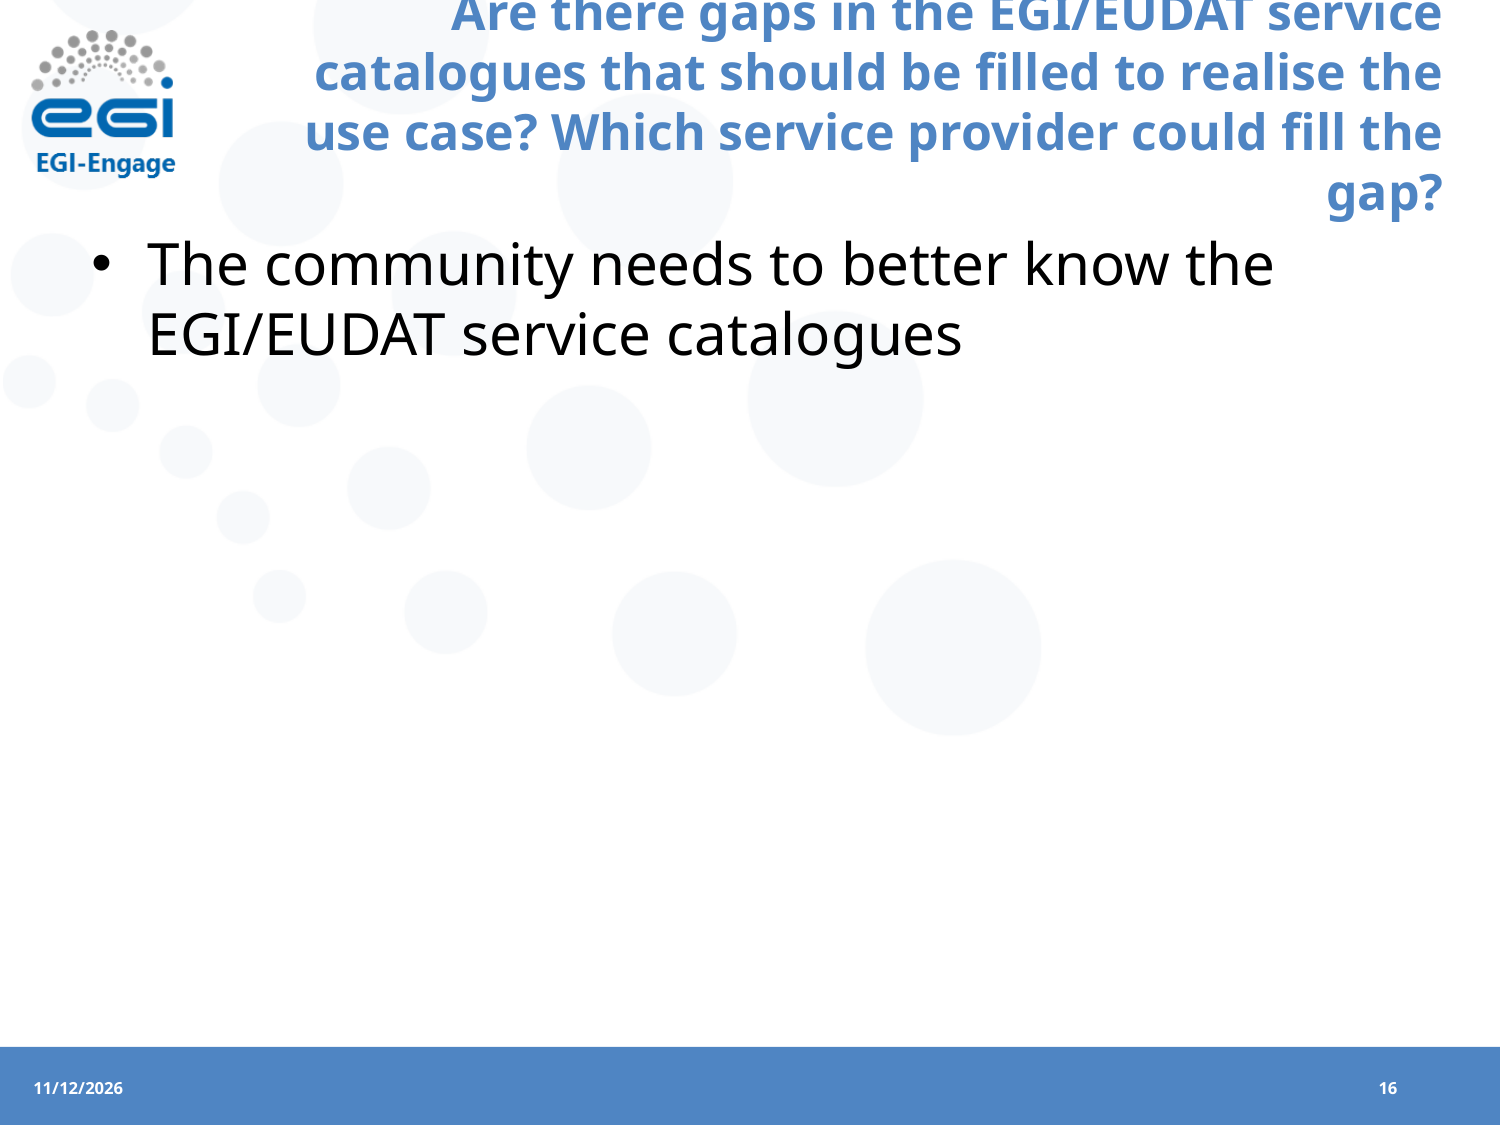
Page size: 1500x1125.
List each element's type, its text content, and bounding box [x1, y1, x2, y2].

list The community needs to better know the EGI/EUDAT service catalogues [76, 220, 1459, 1005]
title Are there gaps in the EGI/EUDAT service catalogues that should be filled to realise the use case? Which service provider could fill the gap? [253, 30, 1459, 171]
picture [3, 0, 1076, 772]
